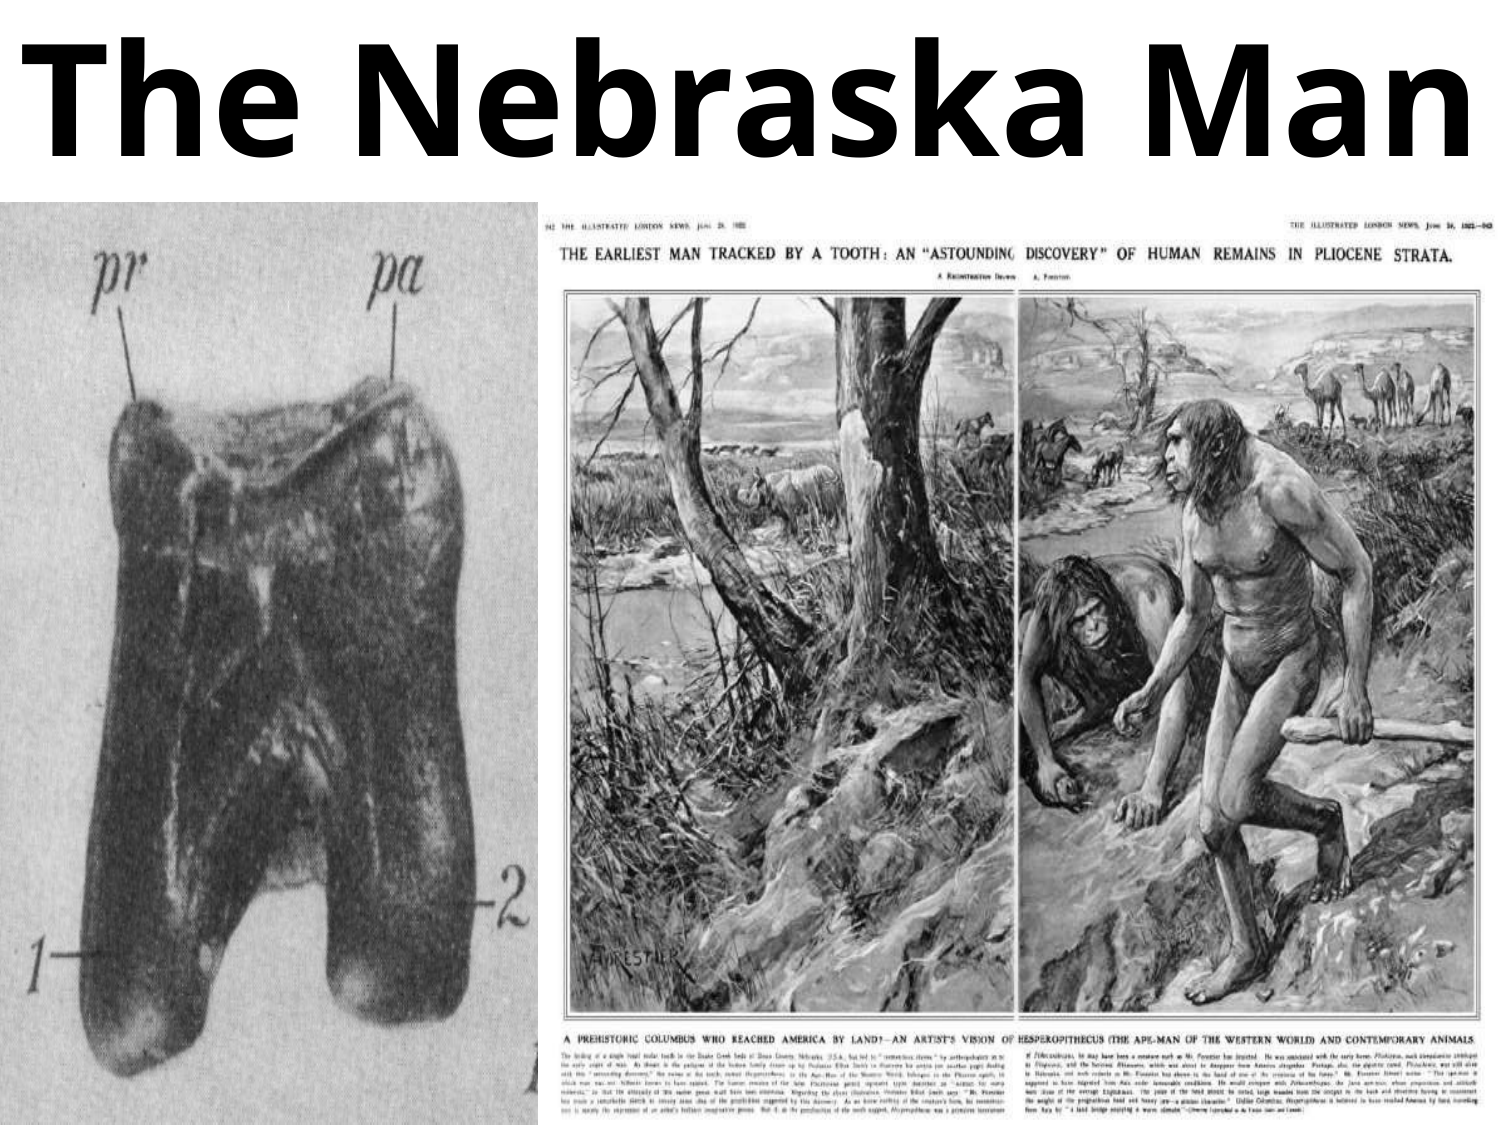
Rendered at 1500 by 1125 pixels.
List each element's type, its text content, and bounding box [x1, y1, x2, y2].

picture [0, 202, 1500, 1125]
title The Nebraska Man [0, 0, 1500, 188]
